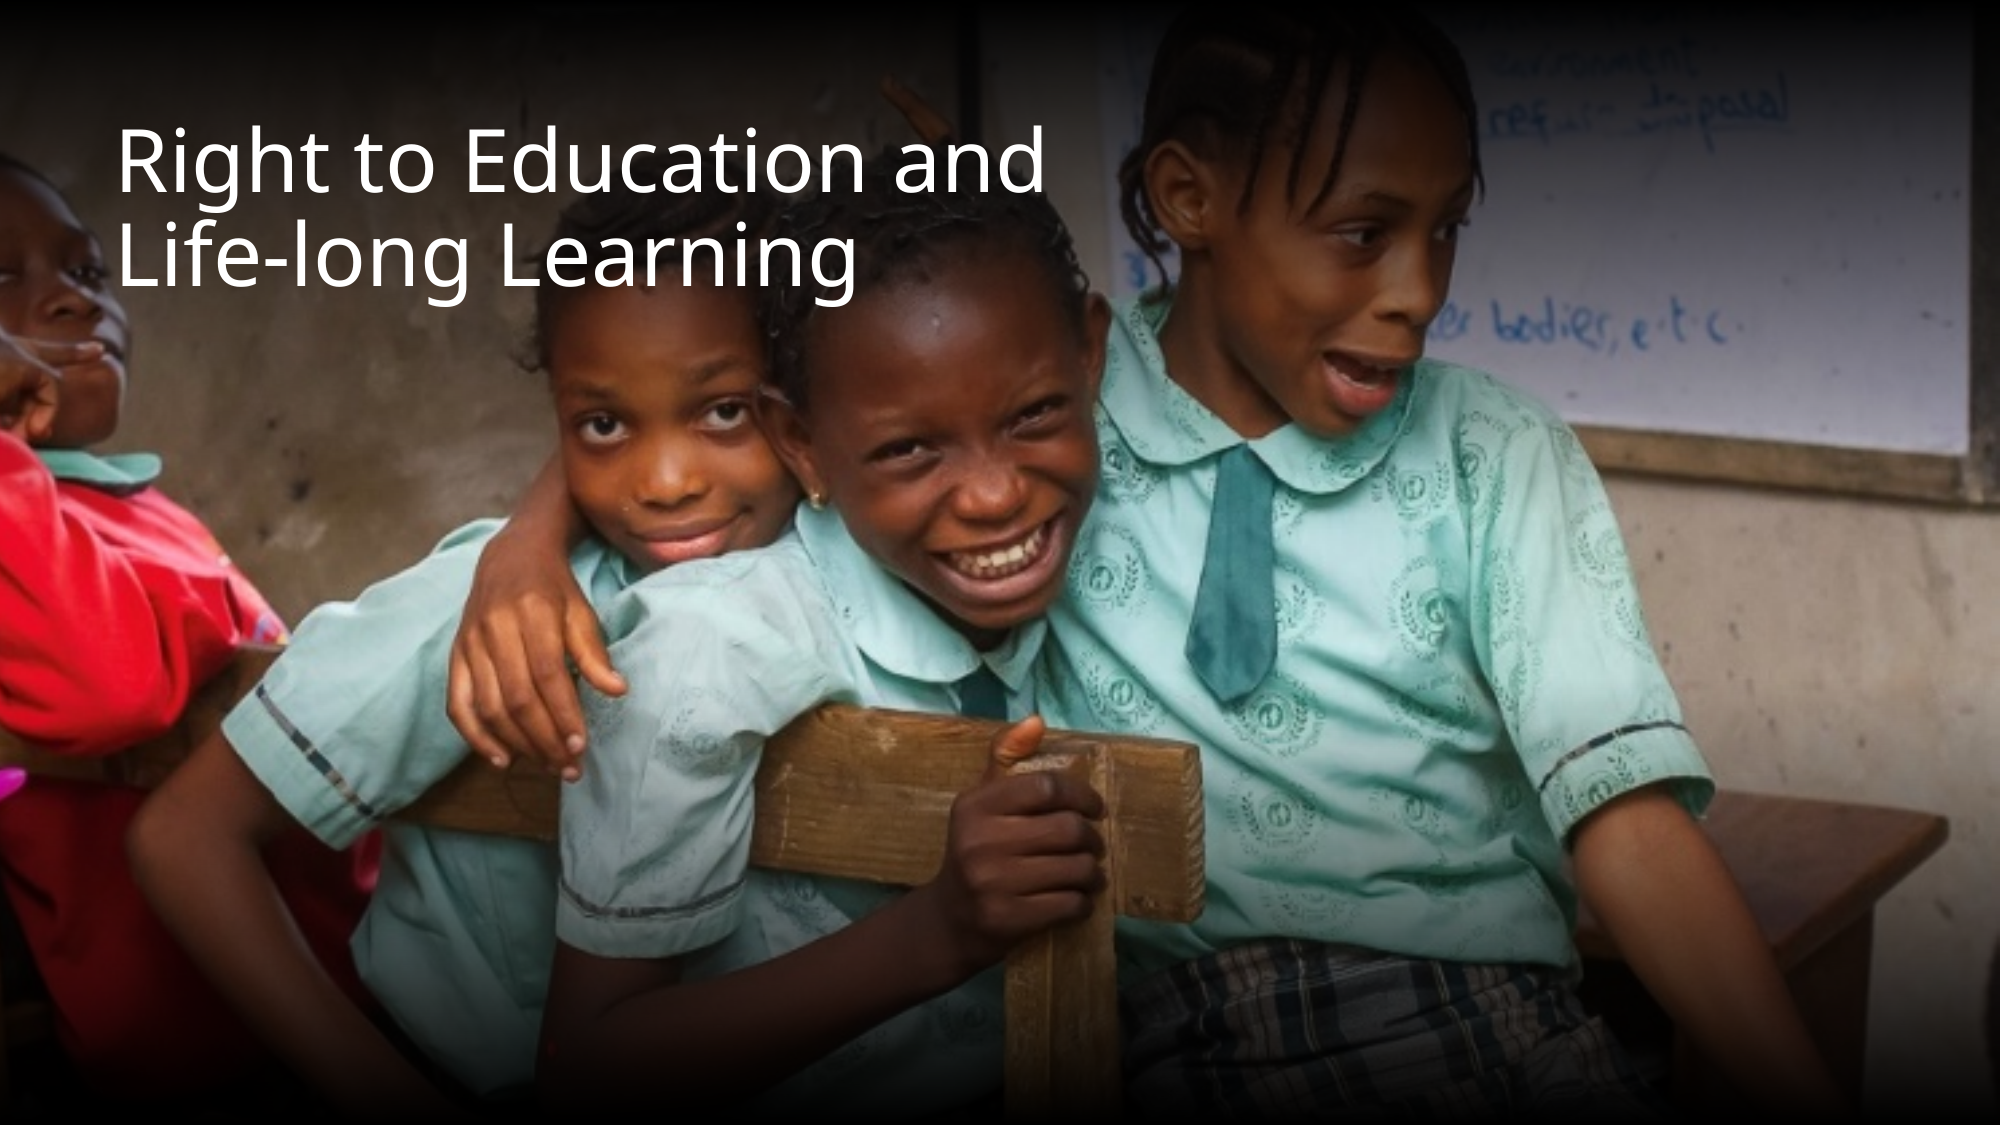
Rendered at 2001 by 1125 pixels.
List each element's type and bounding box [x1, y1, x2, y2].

list [0, 0, 2000, 1125]
